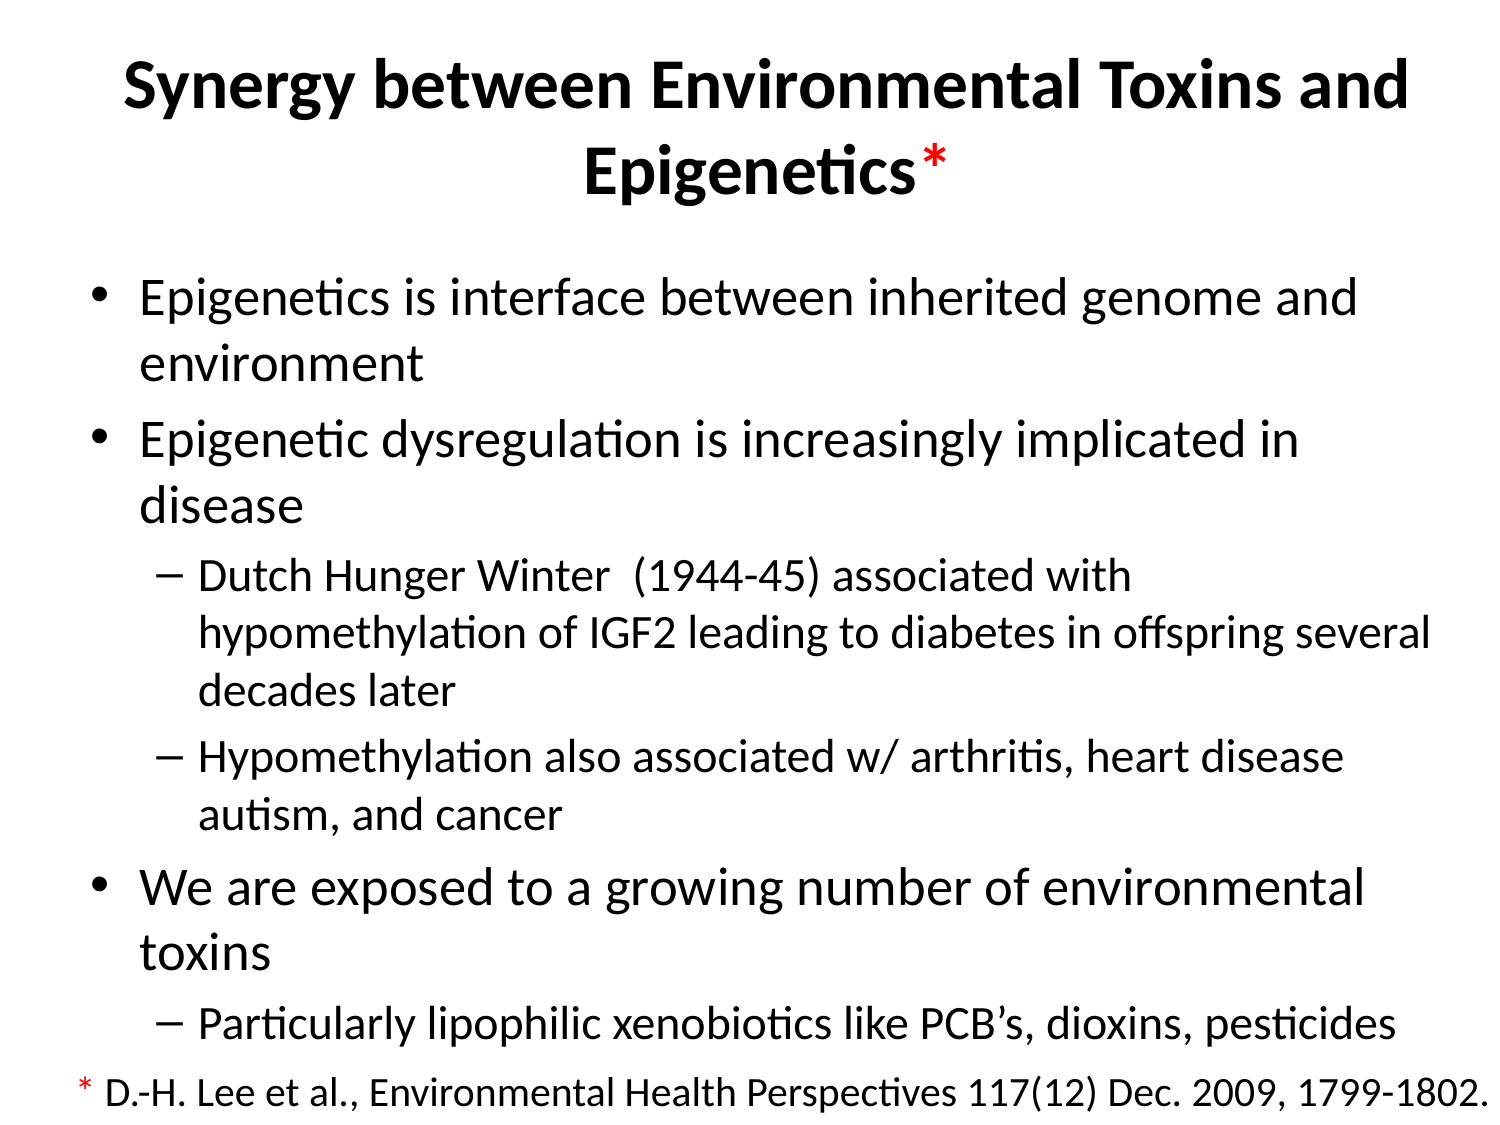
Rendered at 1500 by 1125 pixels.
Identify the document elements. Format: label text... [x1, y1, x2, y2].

text_box * D.-H. Lee et al., Environmental Health Perspectives 117(12) Dec. 2009, 1799-1802. [59, 1057, 1500, 1123]
title Synergy between Environmental Toxins and Epigenetics* [75, 29, 1461, 217]
list Epigenetics is interface between inherited genome and environment Epigenetic dysregulation is increasingly implicated in disease Dutch Hunger Winter (1944-45) associated with hypomethylation of IGF2 leading to diabetes in offspring several decades later Hypomethylation also associated w/ arthritis, heart disease autism, and cancer We are exposed to a growing number of environmental toxins Particularly lipophilic xenobiotics like PCB’s, dioxins, pesticides [75, 253, 1461, 1057]
